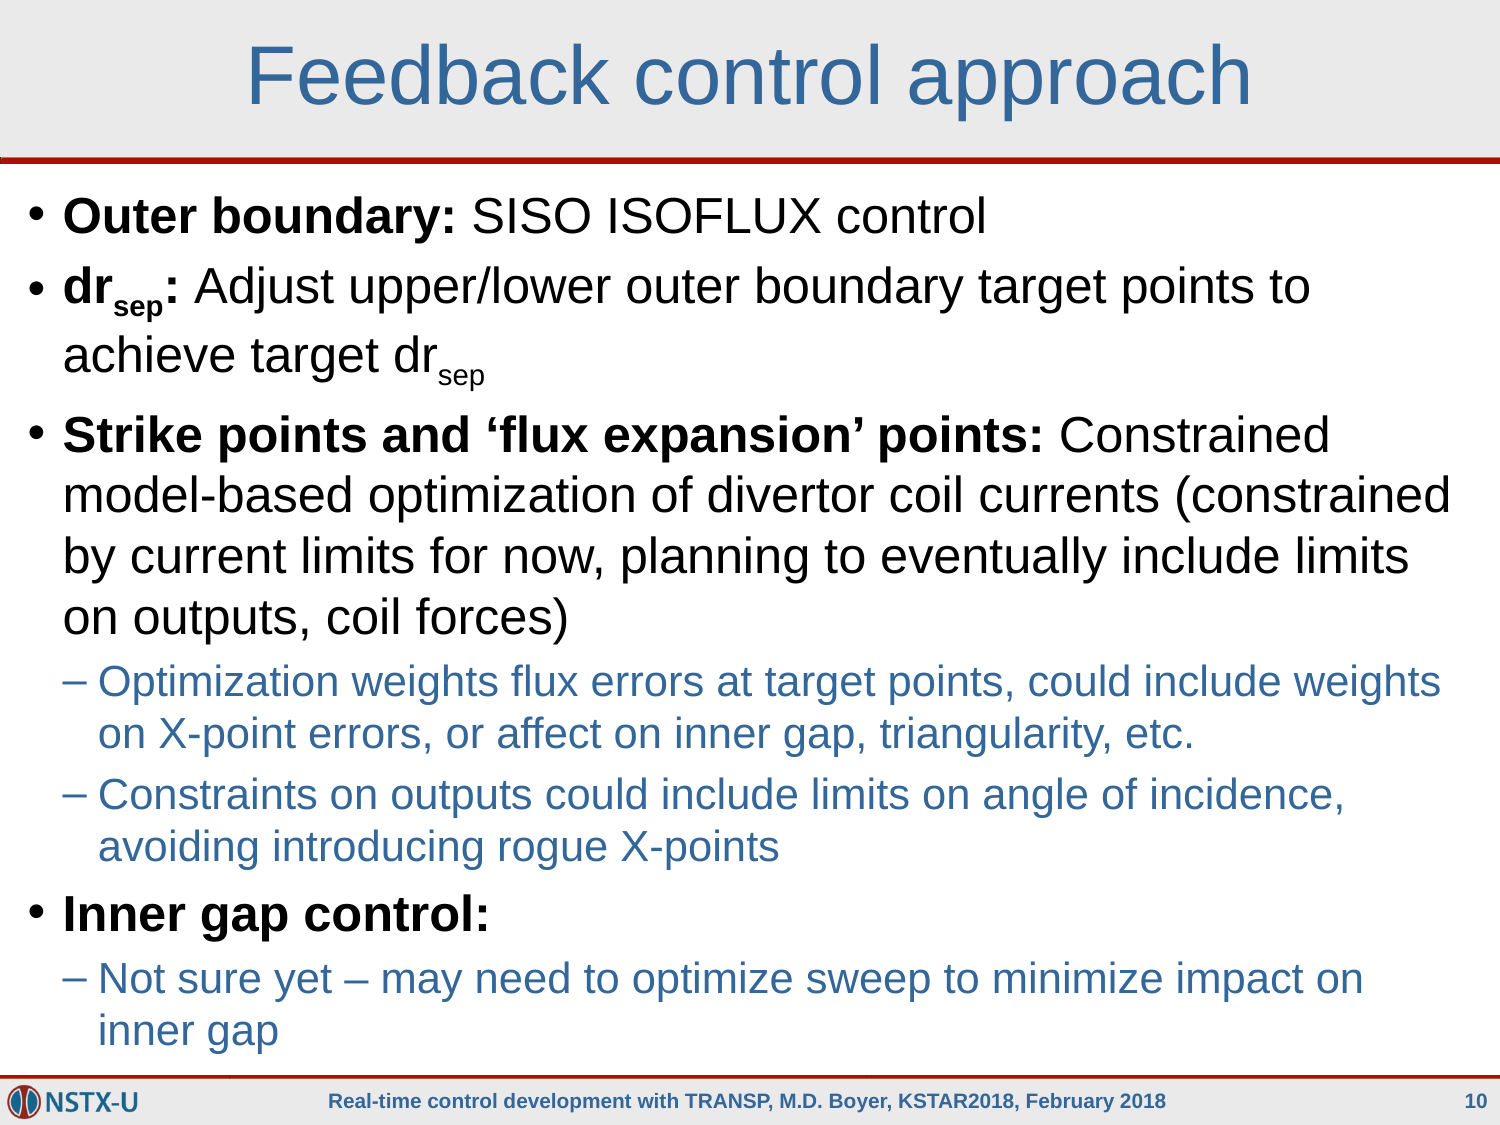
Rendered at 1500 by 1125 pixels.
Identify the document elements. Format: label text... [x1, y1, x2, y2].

picture [0, 1075, 1500, 1125]
picture [0, 158, 1500, 164]
title Feedback control approach [0, 0, 1500, 158]
list Outer boundary: SISO ISOFLUX control drsep: Adjust upper/lower outer boundary target points to achieve target drsep Strike points and ‘flux expansion’ points: Constrained model-based optimization of divertor coil currents (constrained by current limits for now, planning to eventually include limits on outputs, coil forces) Optimization weights flux errors at target points, could include weights on X-point errors, or affect on inner gap, triangularity, etc. Constraints on outputs could include limits on angle of incidence, avoiding introducing rogue X-points Inner gap control: Not sure yet – may need to optimize sweep to minimize impact on inner gap [12, 174, 1488, 1063]
